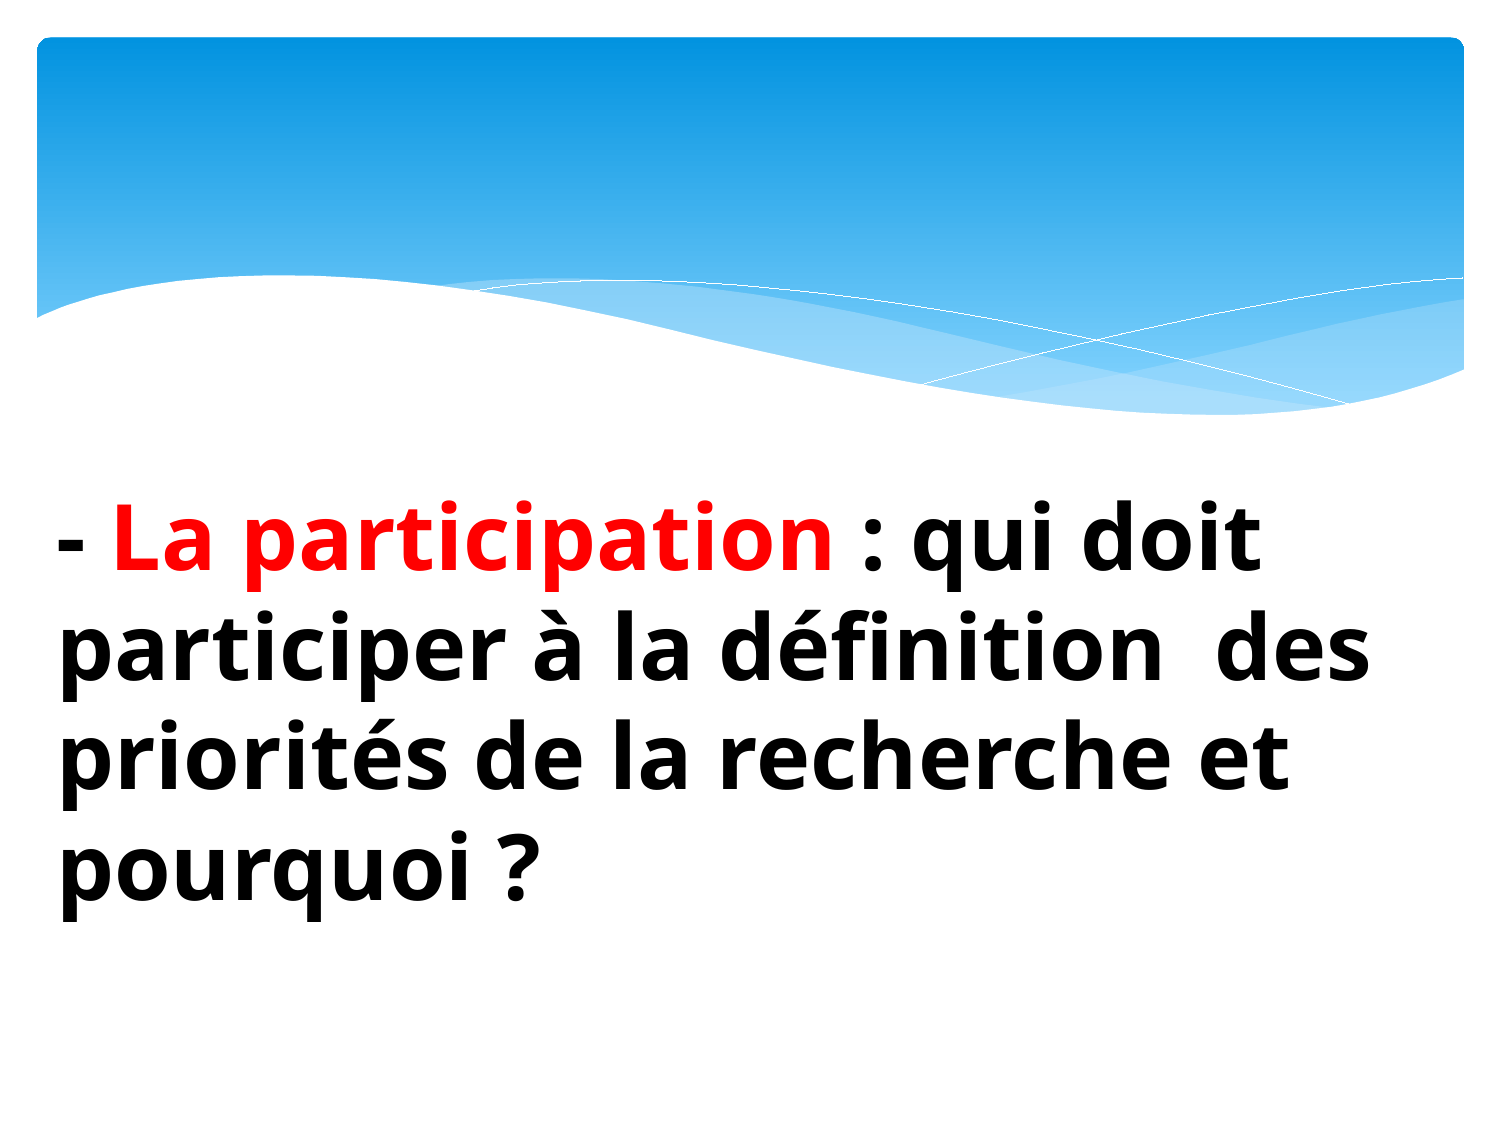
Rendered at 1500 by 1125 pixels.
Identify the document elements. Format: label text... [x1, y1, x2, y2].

title - La participation : qui doit participer à la définition des priorités de la recherche et pourquoi ? [41, 302, 1459, 1094]
